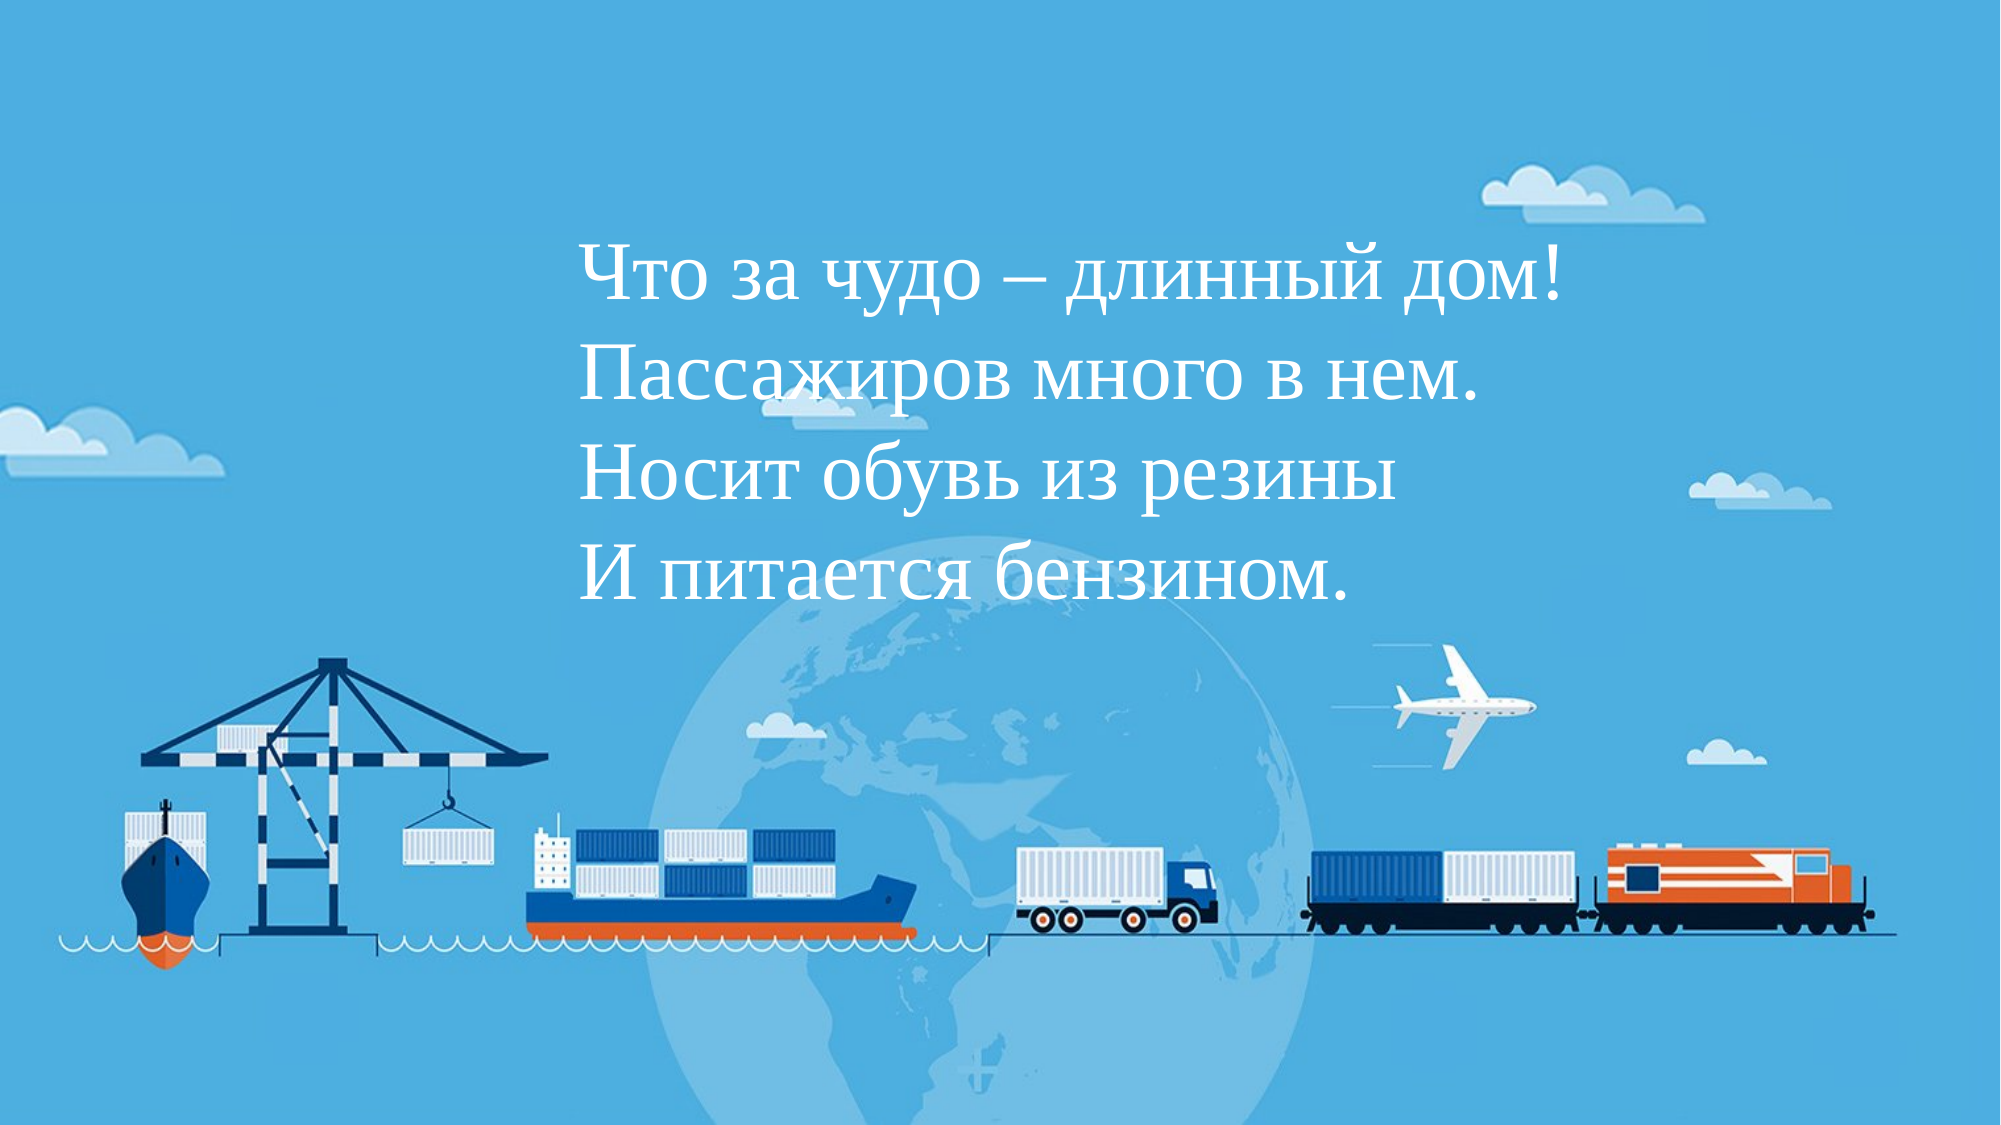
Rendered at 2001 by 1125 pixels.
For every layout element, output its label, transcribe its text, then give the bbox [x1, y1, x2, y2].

picture [0, 0, 2001, 1125]
text_box Что за чудо – длинный дом! Пассажиров много в нем. Носит обувь из резины И питается бензином. [526, 208, 1676, 624]
